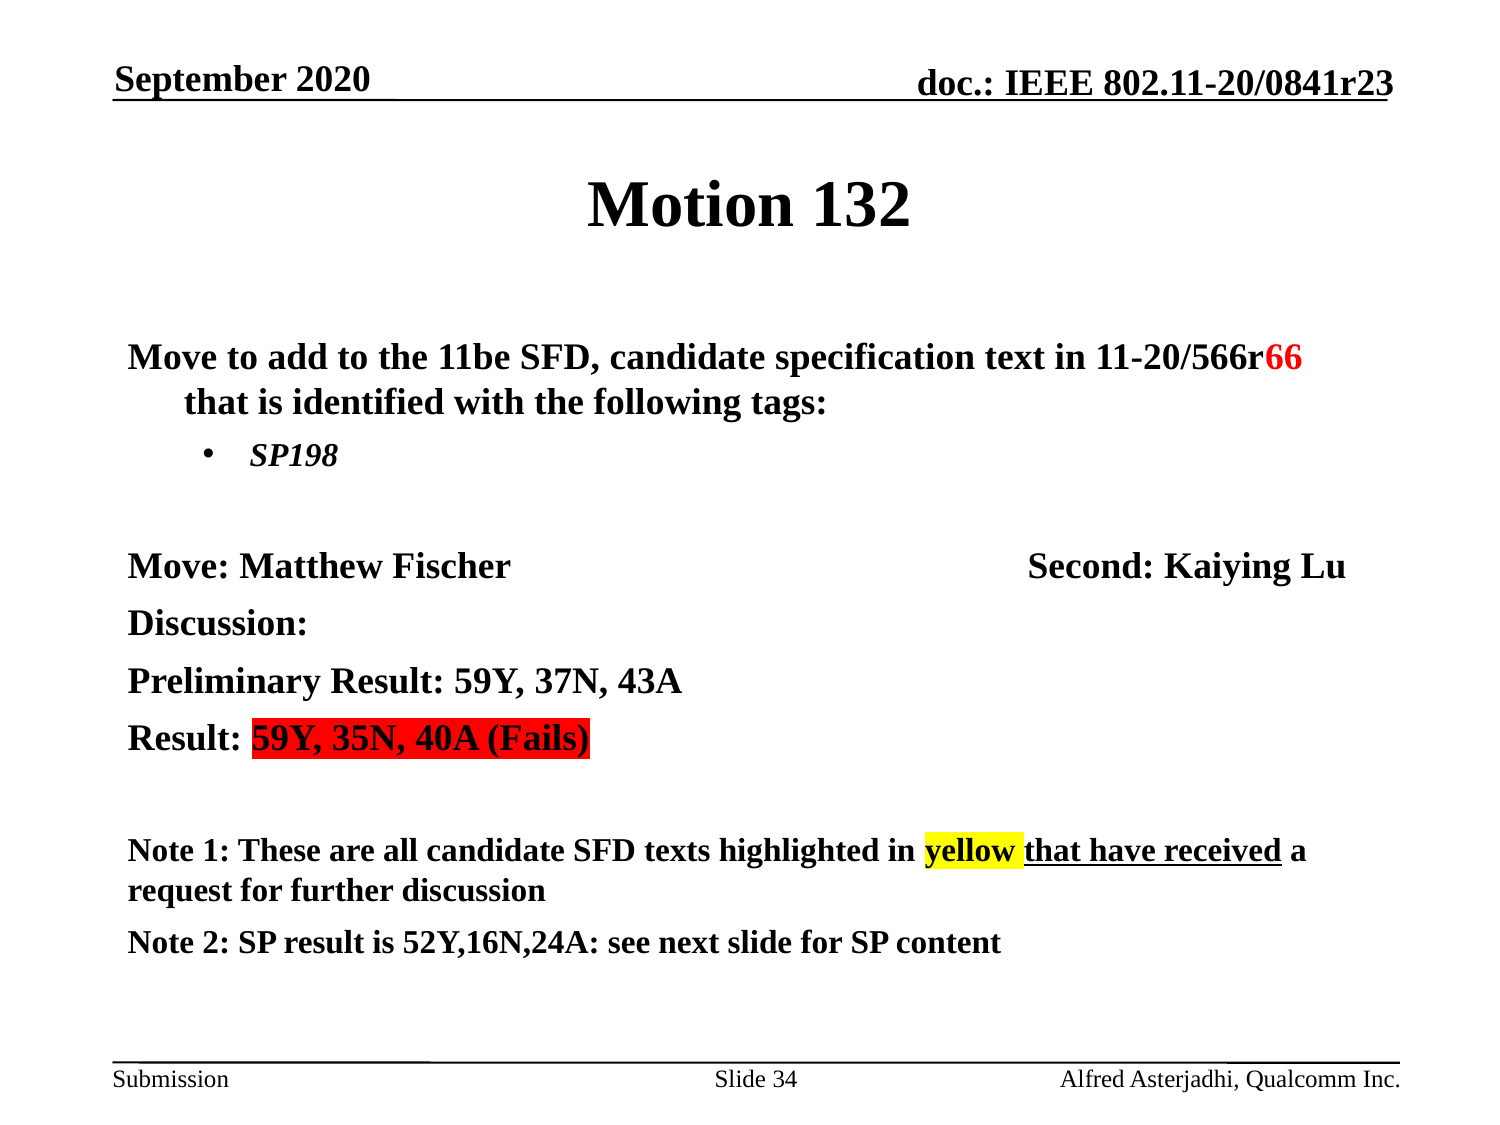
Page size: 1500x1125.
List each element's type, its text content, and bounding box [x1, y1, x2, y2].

title Motion 132 [112, 112, 1388, 288]
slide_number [114, 54, 423, 100]
footer Alfred Asterjadhi, Qualcomm Inc. [878, 1061, 1402, 1093]
slide_number Slide 34 [712, 1061, 800, 1123]
list Move to add to the 11be SFD, candidate specification text in 11-20/566r66 that is identified with the following tags: SP198 Move: Matthew Fischer Second: Kaiying Lu Discussion: Preliminary Result: 59Y, 37N, 43A Result: 59Y, 35N, 40A (Fails) Note 1: These are all candidate SFD texts highlighted in yellow that have received a request for further discussion Note 2: SP result is 52Y,16N,24A: see next slide for SP content [112, 324, 1388, 1000]
